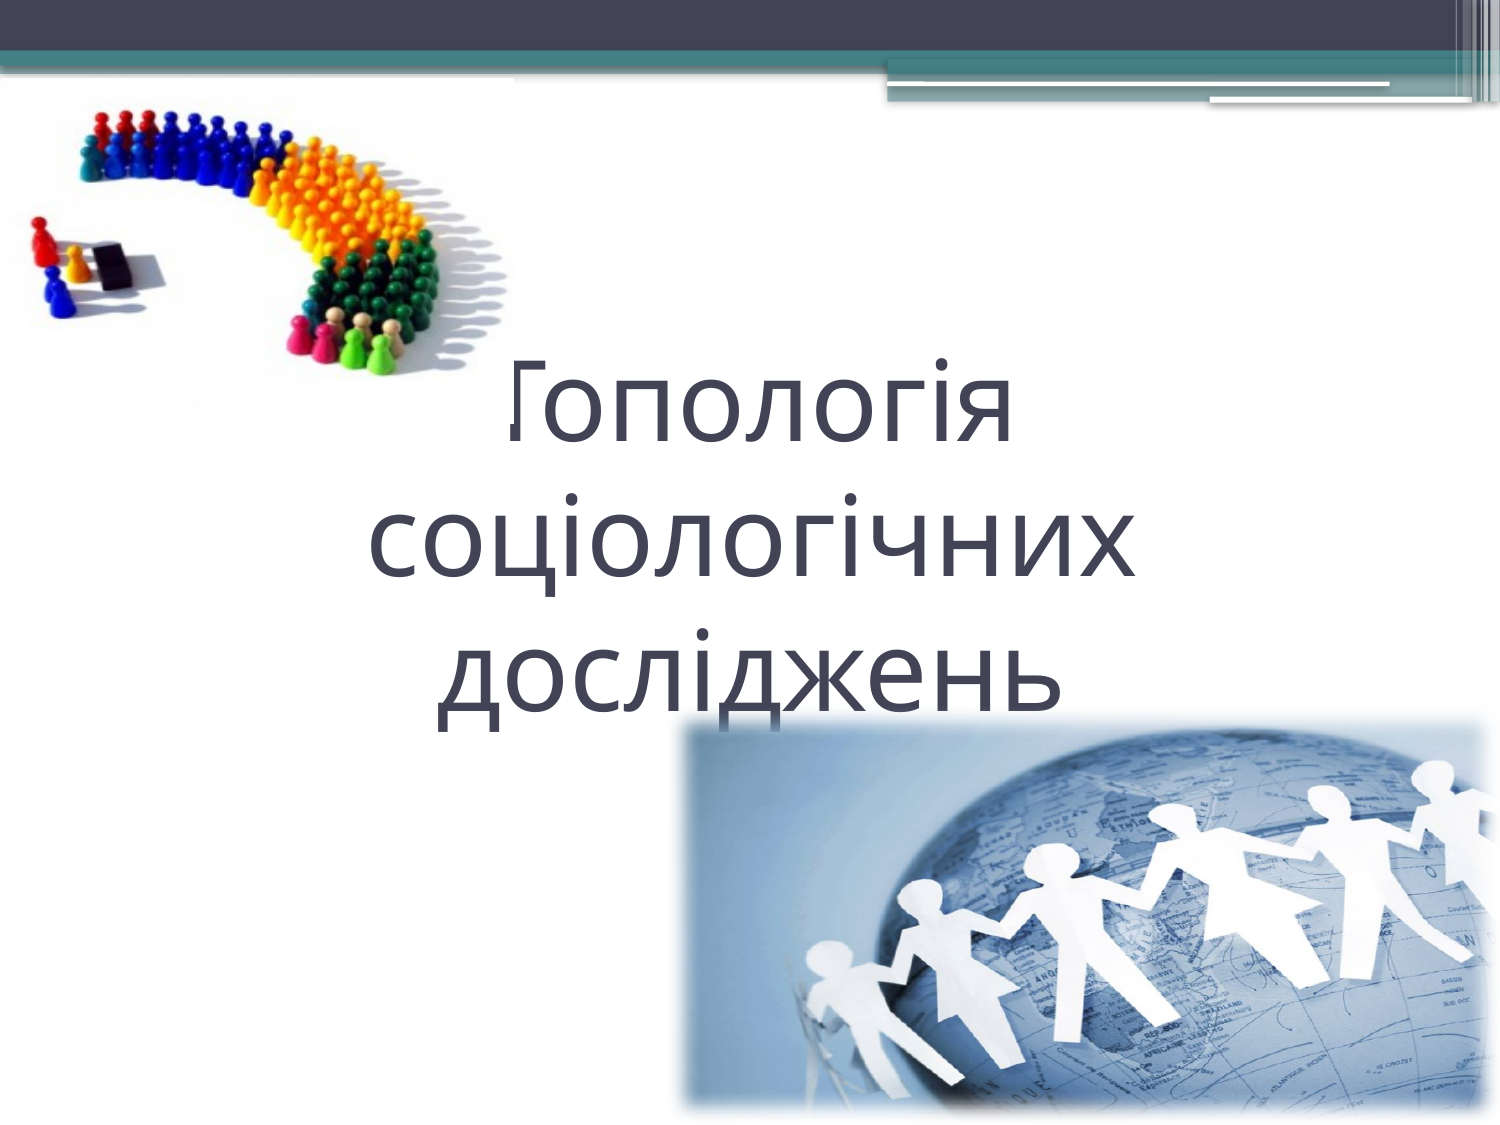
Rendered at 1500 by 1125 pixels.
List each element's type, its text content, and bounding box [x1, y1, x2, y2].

picture [1, 77, 514, 424]
picture [666, 703, 1500, 1125]
title Топологія соціологічних досліджень [76, 444, 1427, 620]
